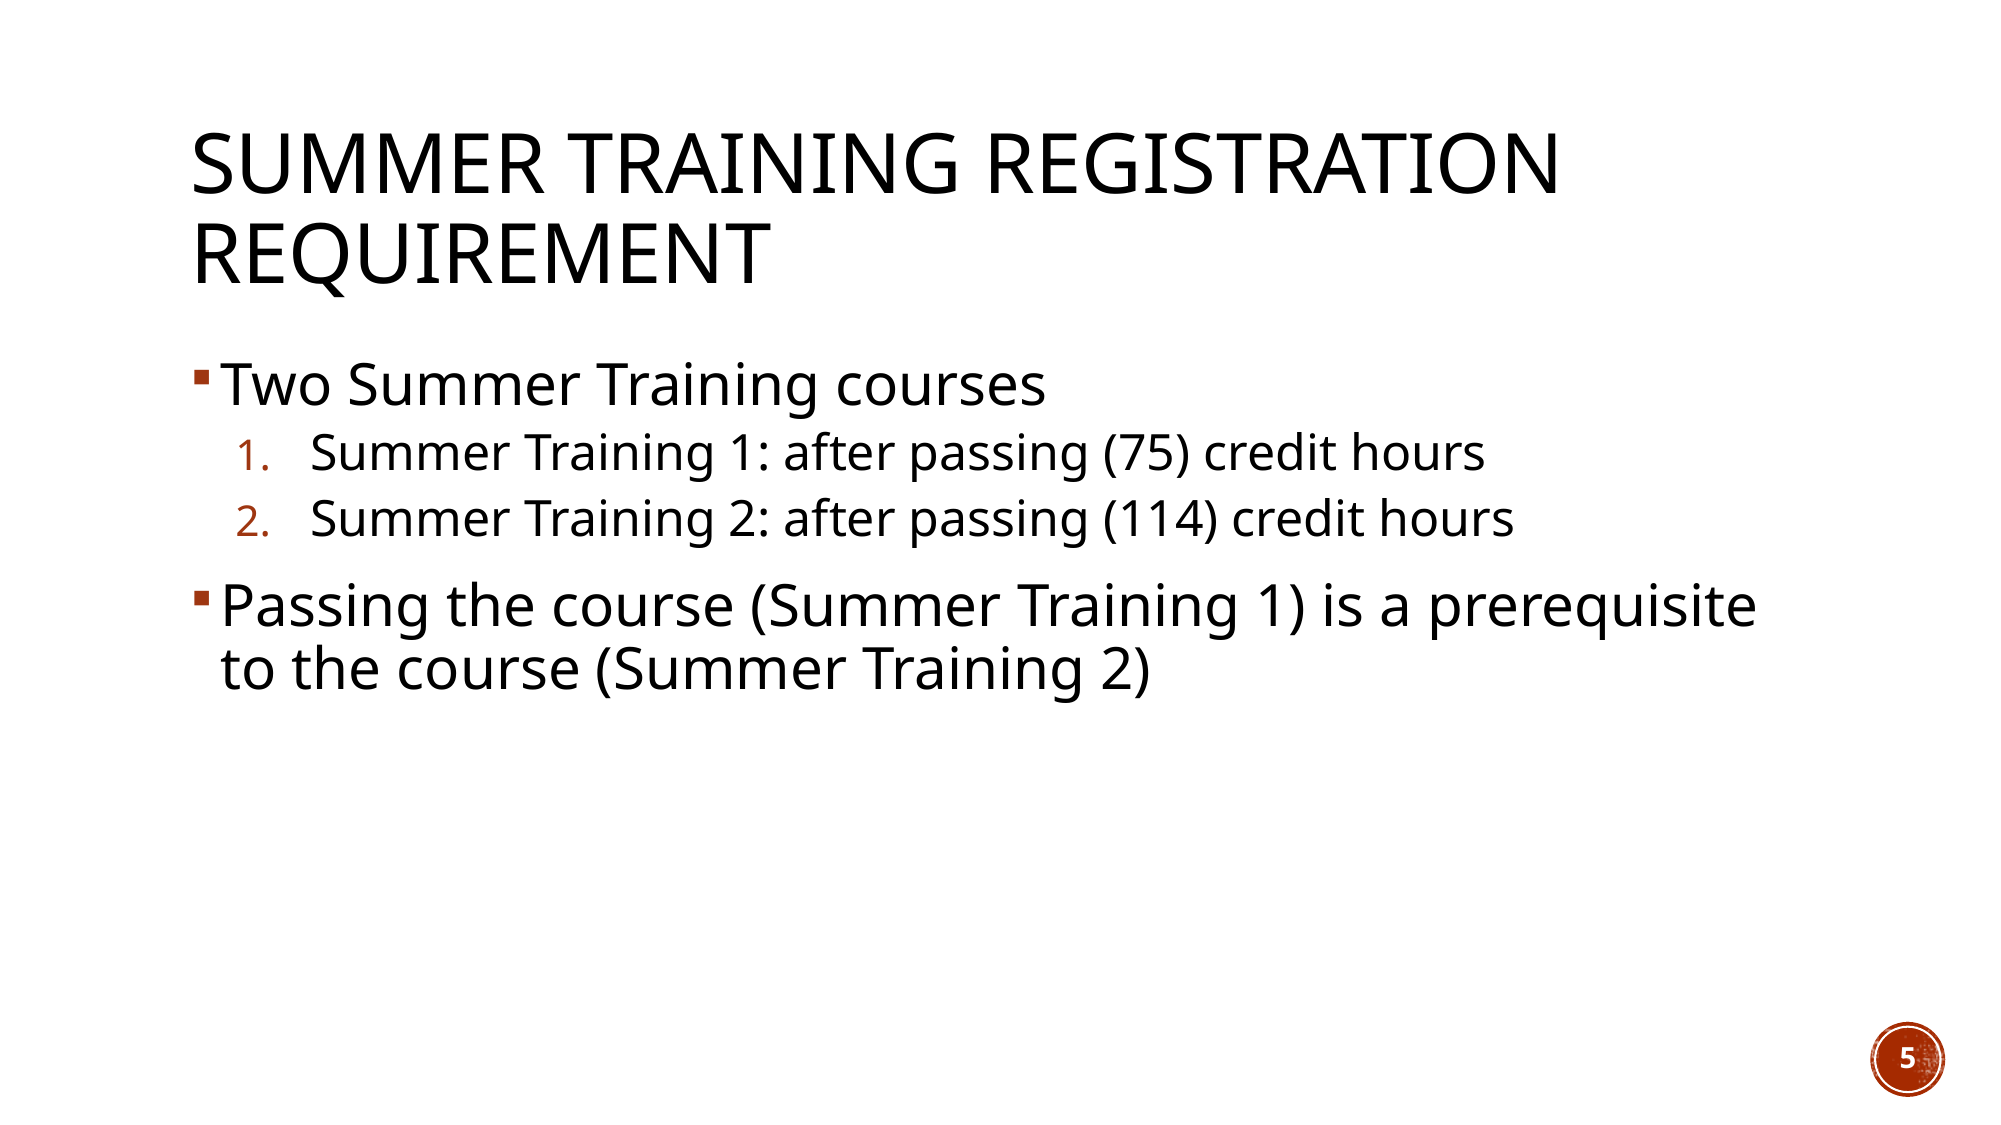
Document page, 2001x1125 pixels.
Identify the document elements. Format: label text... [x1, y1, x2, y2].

slide_number 5 [1855, 1028, 1961, 1089]
title Summer training registration requirement [175, 79, 1826, 344]
list Two Summer Training courses Summer Training 1: after passing (75) credit hours Summer Training 2: after passing (114) credit hours Passing the course (Summer Training 1) is a prerequisite to the course (Summer Training 2) [175, 348, 1826, 1013]
